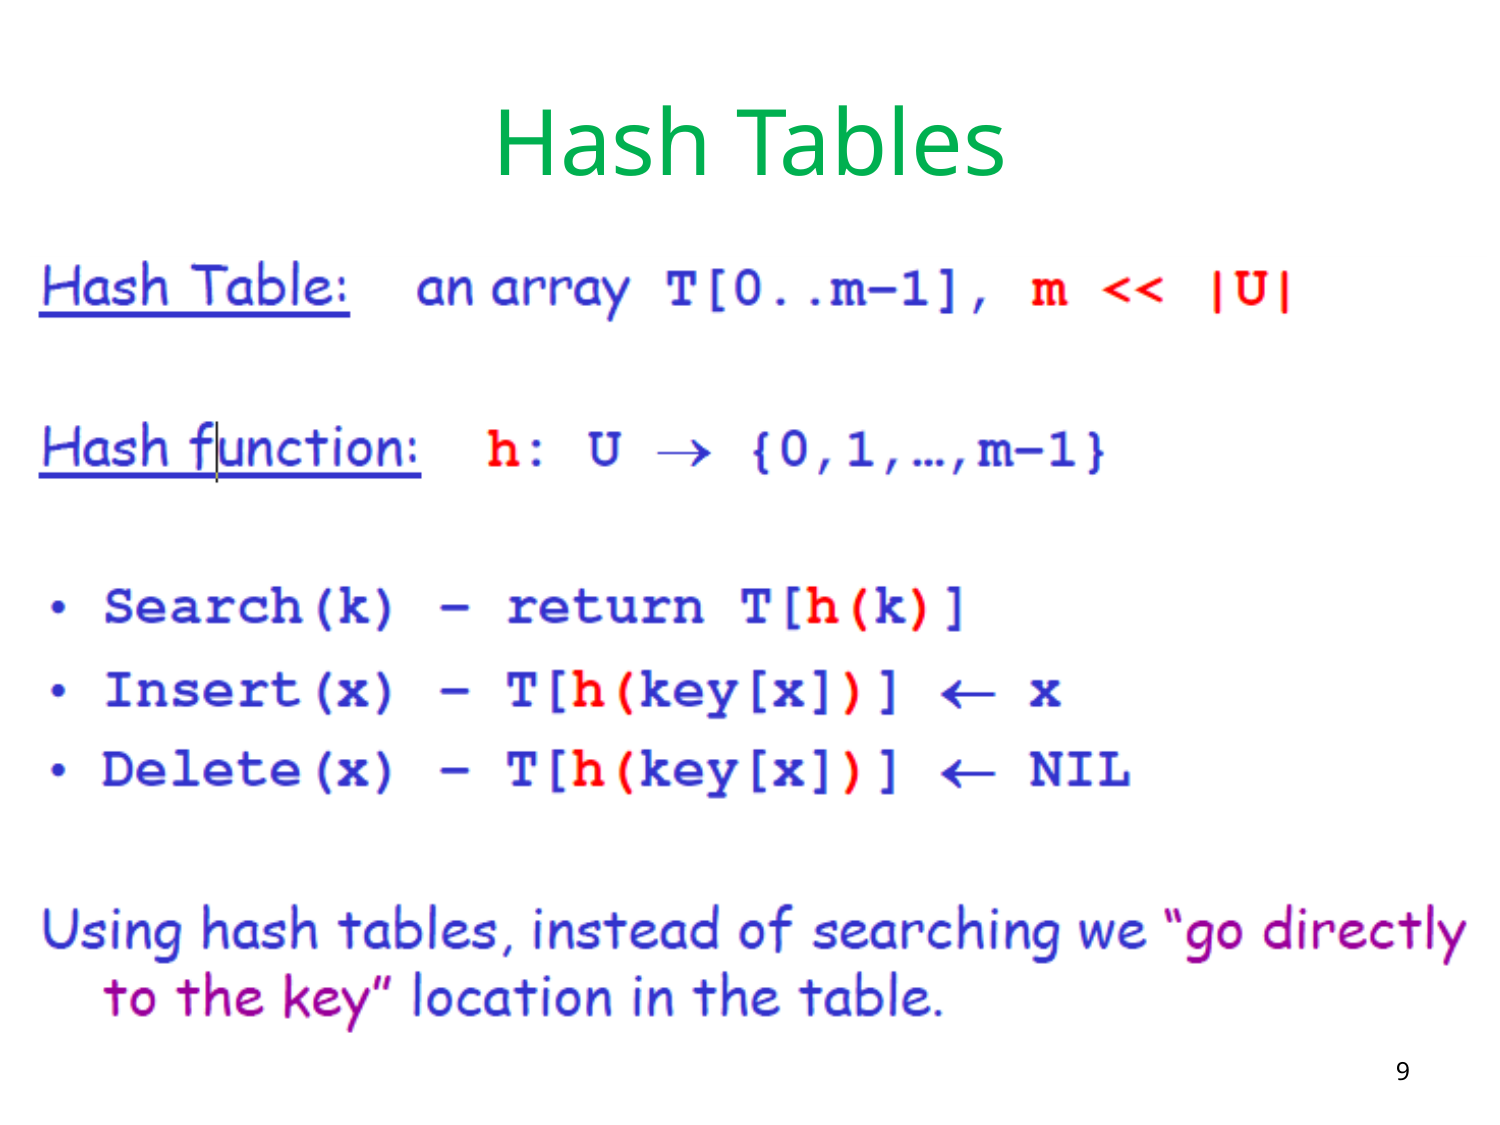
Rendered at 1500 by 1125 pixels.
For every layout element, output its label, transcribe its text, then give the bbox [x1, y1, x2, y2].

title Hash Tables [75, 45, 1425, 233]
slide_number 9 [1074, 1043, 1425, 1103]
picture [29, 255, 1488, 1036]
